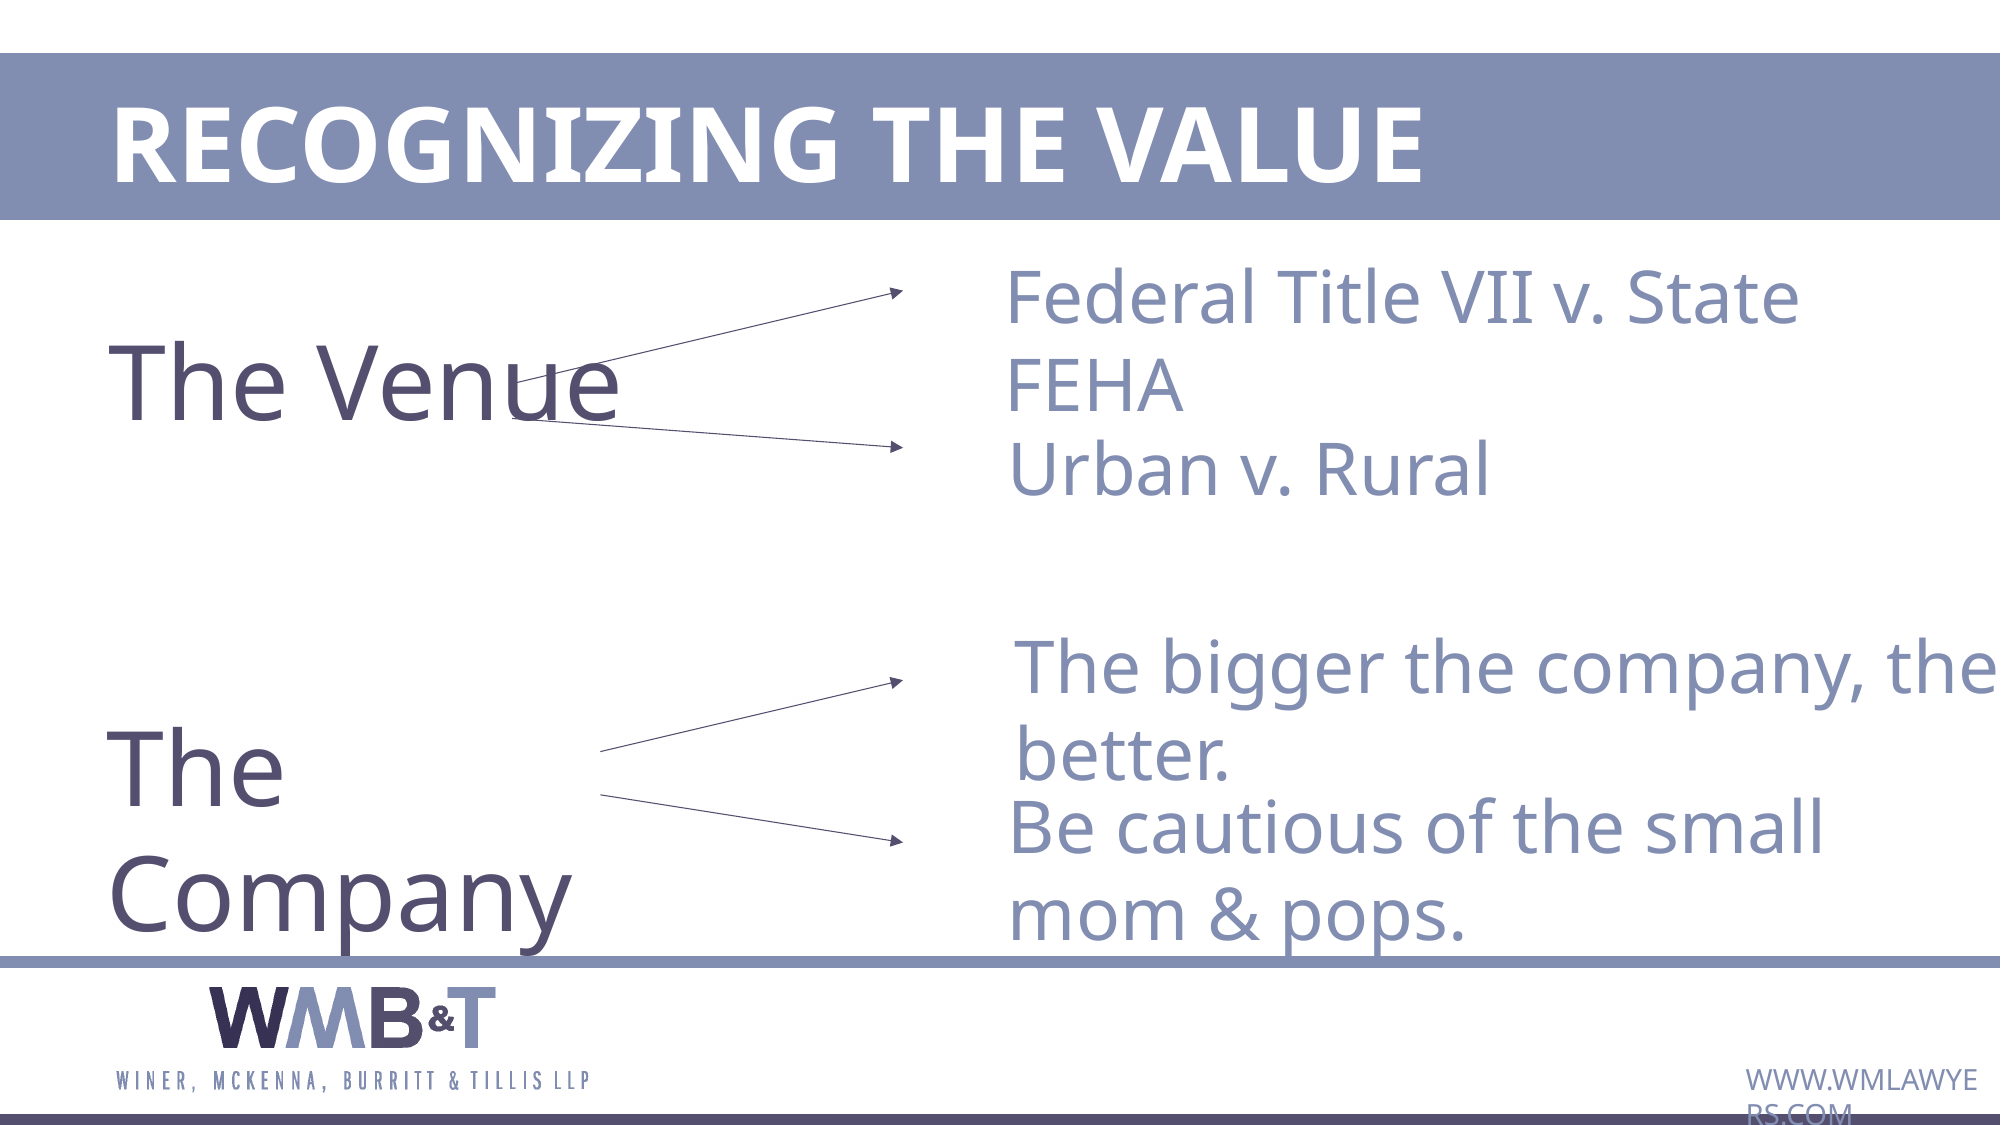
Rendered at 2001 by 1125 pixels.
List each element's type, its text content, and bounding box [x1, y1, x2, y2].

text_box [830, 956, 2000, 968]
text_box Urban v. Rural [993, 415, 1740, 518]
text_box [511, 418, 903, 448]
picture [0, 562, 830, 1125]
text_box Be cautious of the small mom & pops. [993, 772, 1969, 963]
text_box The Venue [93, 309, 710, 449]
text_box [0, 53, 2000, 224]
text_box [830, 1114, 1730, 1125]
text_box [511, 290, 903, 384]
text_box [600, 680, 903, 752]
text_box The bigger the company, the better. [999, 613, 2000, 803]
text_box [600, 794, 903, 843]
text_box WWW.WMLAWYERS.COM [1730, 1054, 2000, 1125]
text_box Federal Title VII v. State FEHA [990, 243, 1852, 433]
